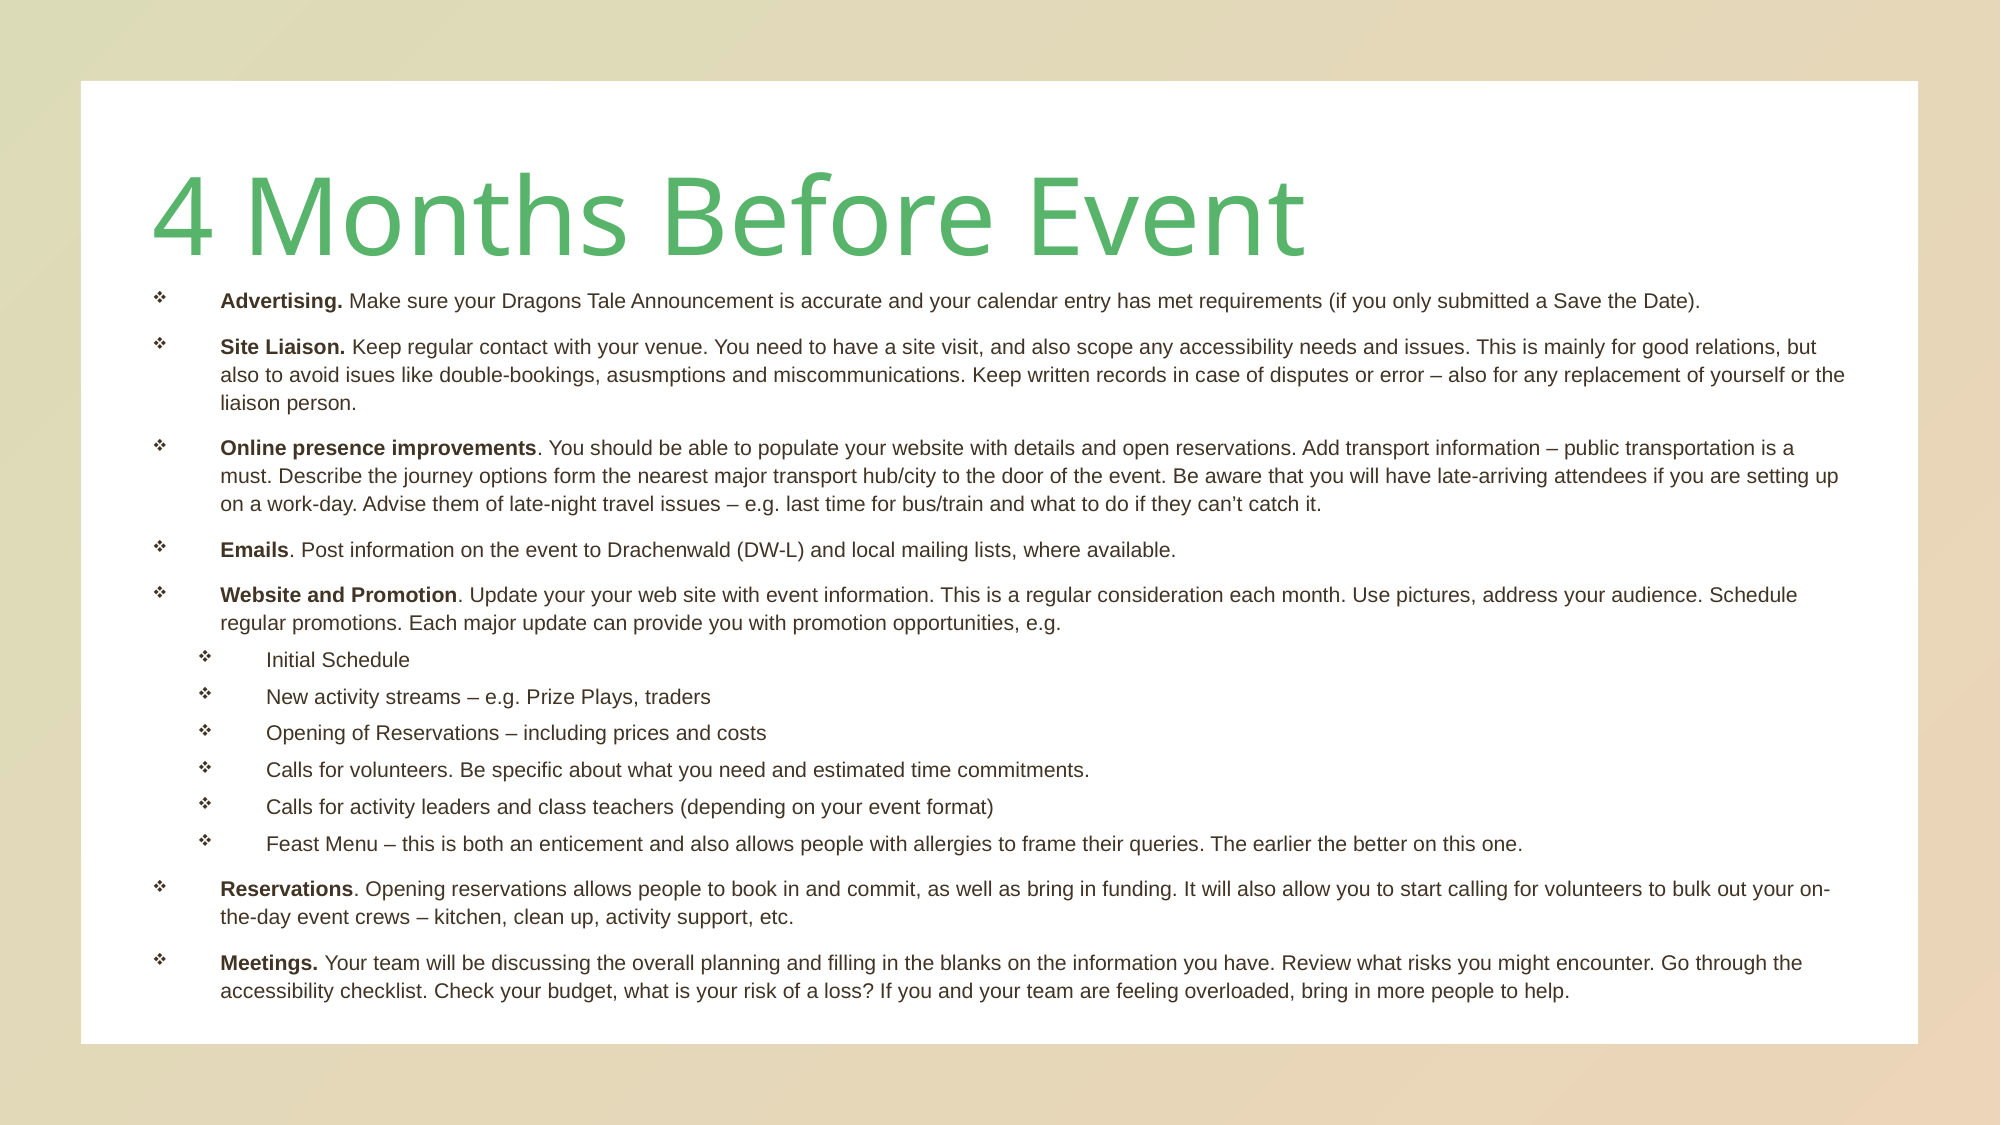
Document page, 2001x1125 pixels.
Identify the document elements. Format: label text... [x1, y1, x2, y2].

text_box 4 Months Before Event [137, 111, 1863, 277]
text_box Advertising. Make sure your Dragons Tale Announcement is accurate and your calendar entry has met requirements (if you only submitted a Save the Date). Site Liaison. Keep regular contact with your venue. You need to have a site visit, and also scope any accessibility needs and issues. This is mainly for good relations, but also to avoid isues like double-bookings, asusmptions and miscommunications. Keep written records in case of disputes or error – also for any replacement of yourself or the liaison person. Online presence improvements. You should be able to populate your website with details and open reservations. Add transport information – public transportation is a must. Describe the journey options form the nearest major transport hub/city to the door of the event. Be aware that you will have late-arriving attendees if you are setting up on a work-day. Advise them of late-night travel issues – e.g. last time for bus/train and what to do if they can’t catch it. Emails. Post information on the event to Drachenwald (DW-L) and local mailing lists, where available. Website and Promotion. Update your your web site with event information. This is a regular consideration each month. Use pictures, address your audience. Schedule regular promotions. Each major update can provide you with promotion opportunities, e.g. Initial Schedule New activity streams – e.g. Prize Plays, traders Opening of Reservations – including prices and costs Calls for volunteers. Be specific about what you need and estimated time commitments. Calls for activity leaders and class teachers (depending on your event format) Feast Menu – this is both an enticement and also allows people with allergies to frame their queries. The earlier the better on this one. Reservations. Opening reservations allows people to book in and commit, as well as bring in funding. It will also allow you to start calling for volunteers to bulk out your on-the-day event crews – kitchen, clean up, activity support, etc. Meetings. Your team will be discussing the overall planning and filling in the blanks on the information you have. Review what risks you might encounter. Go through the accessibility checklist. Check your budget, what is your risk of a loss? If you and your team are feeling overloaded, bring in more people to help. [137, 277, 1863, 1014]
